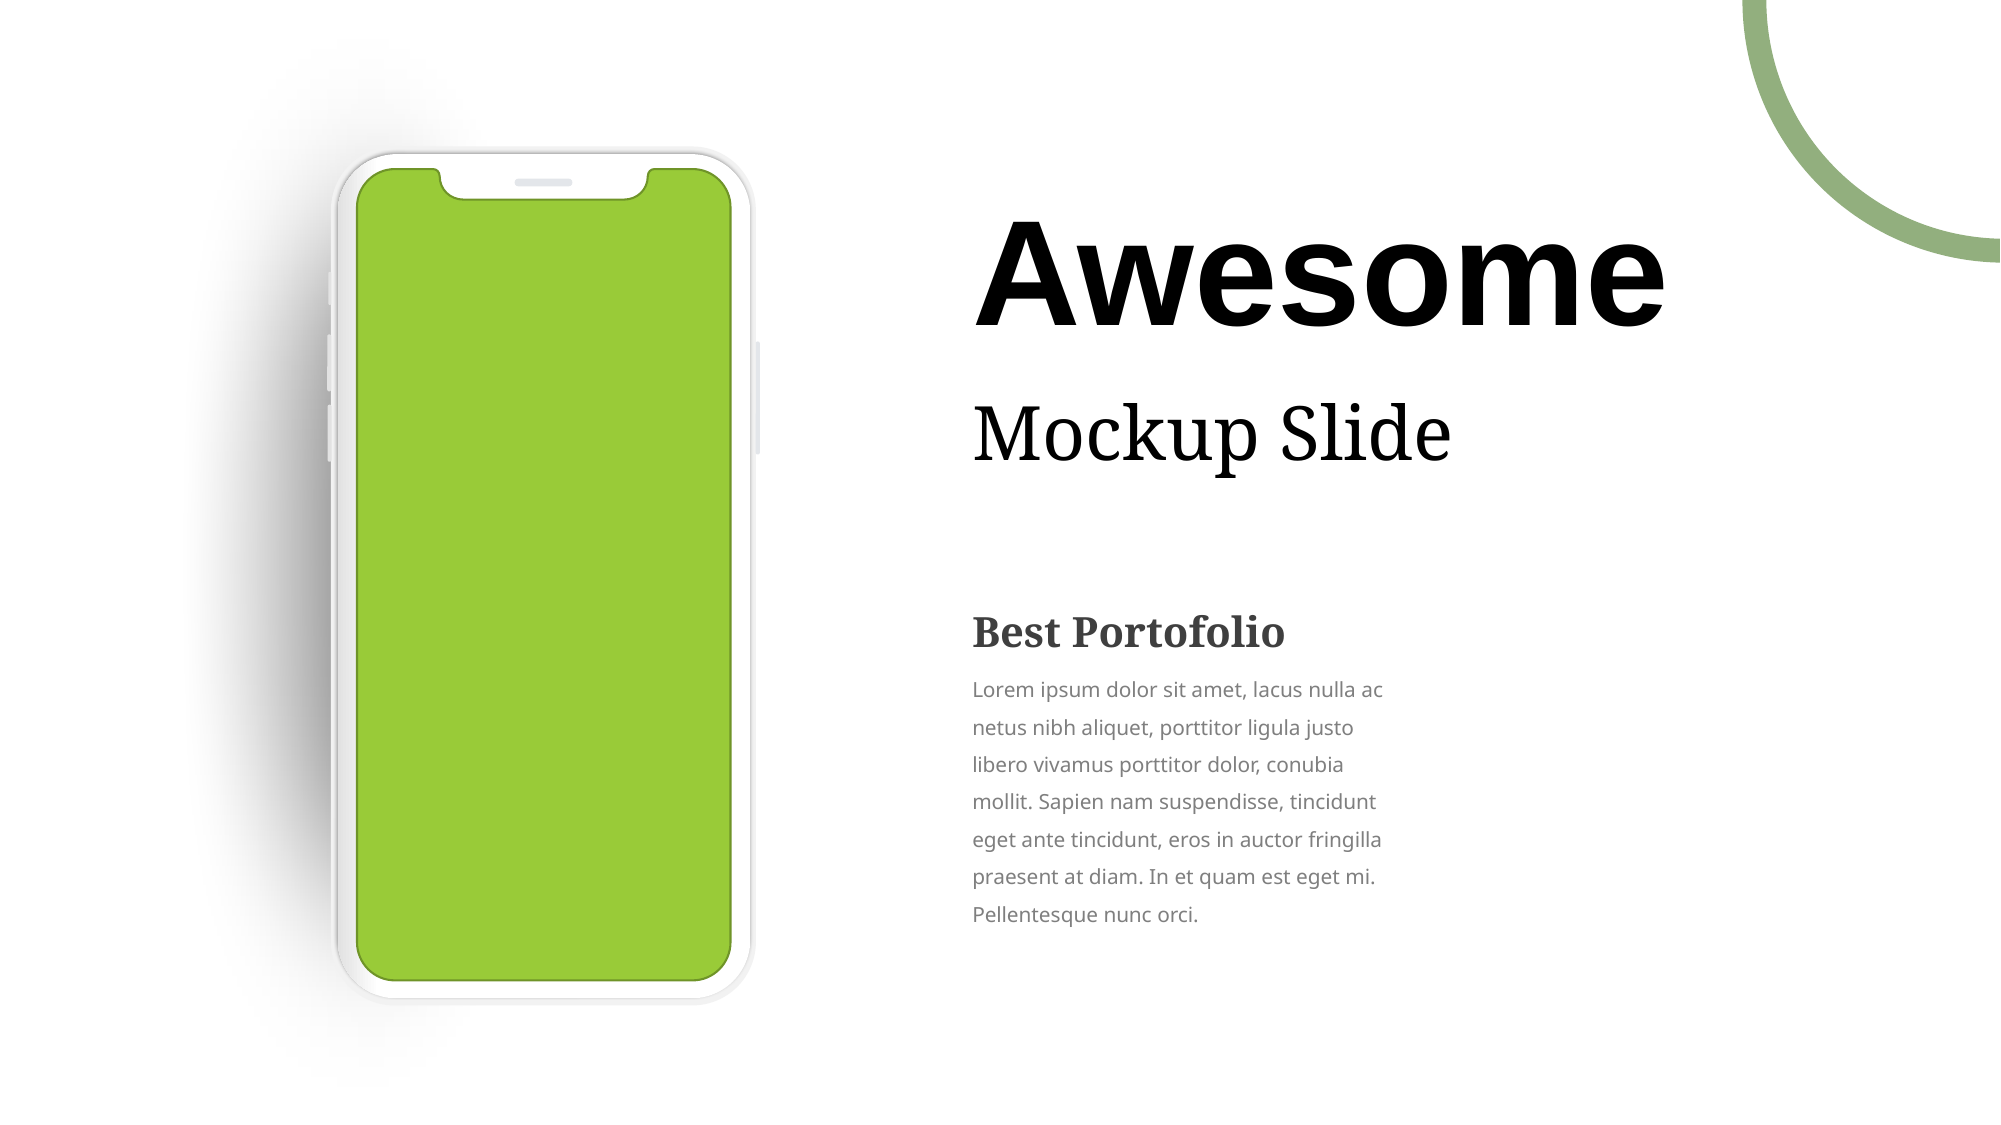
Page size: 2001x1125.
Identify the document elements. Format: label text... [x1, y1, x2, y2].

text_box Awesome [957, 167, 1725, 406]
text_box Mockup Slide [957, 378, 1542, 485]
text_box Lorem ipsum dolor sit amet, lacus nulla ac netus nibh aliquet, porttitor ligula justo libero vivamus porttitor dolor, conubia mollit. Sapien nam suspendisse, tincidunt eget ante tincidunt, eros in auctor fringilla praesent at diam. In et quam est eget mi. Pellentesque nunc orci. [957, 657, 1424, 900]
text_box Best Portofolio [957, 573, 1474, 657]
text_box [356, 169, 731, 981]
picture [183, 38, 538, 1088]
text_box [1742, 0, 2000, 263]
